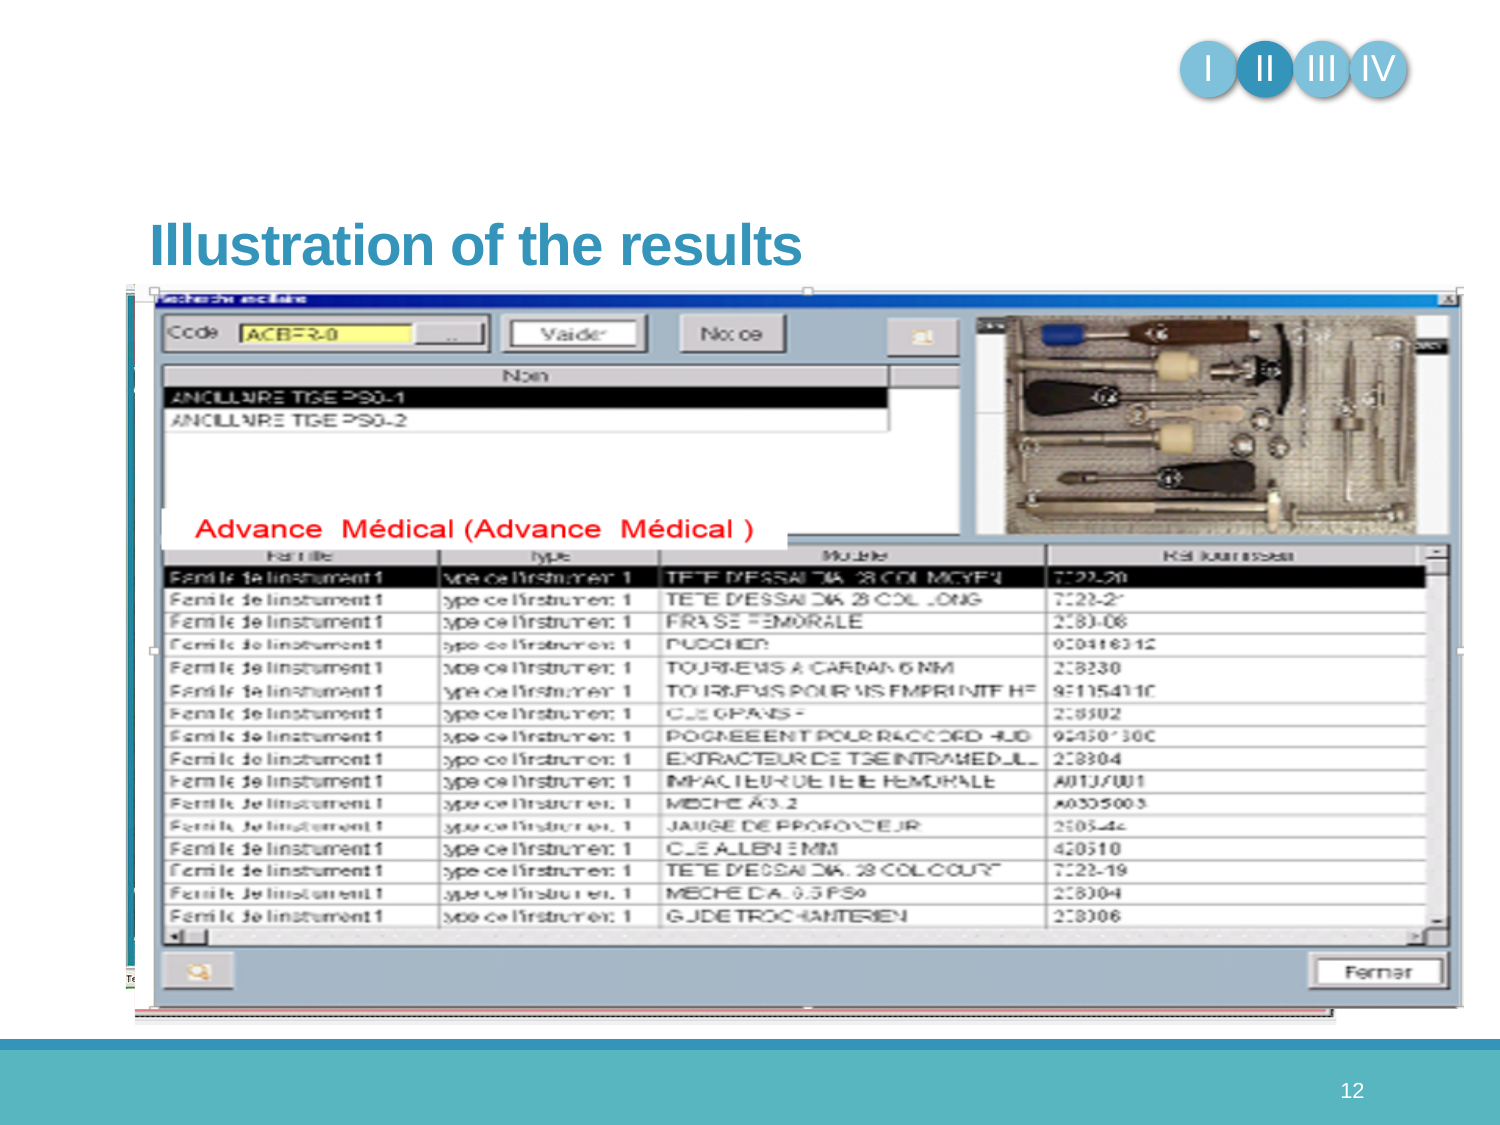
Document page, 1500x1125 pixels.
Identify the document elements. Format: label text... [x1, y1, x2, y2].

slide_number 12 [1217, 1059, 1380, 1120]
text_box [1087, 40, 1499, 98]
title Illustration of the results [134, 47, 1373, 281]
picture [125, 284, 1465, 1025]
